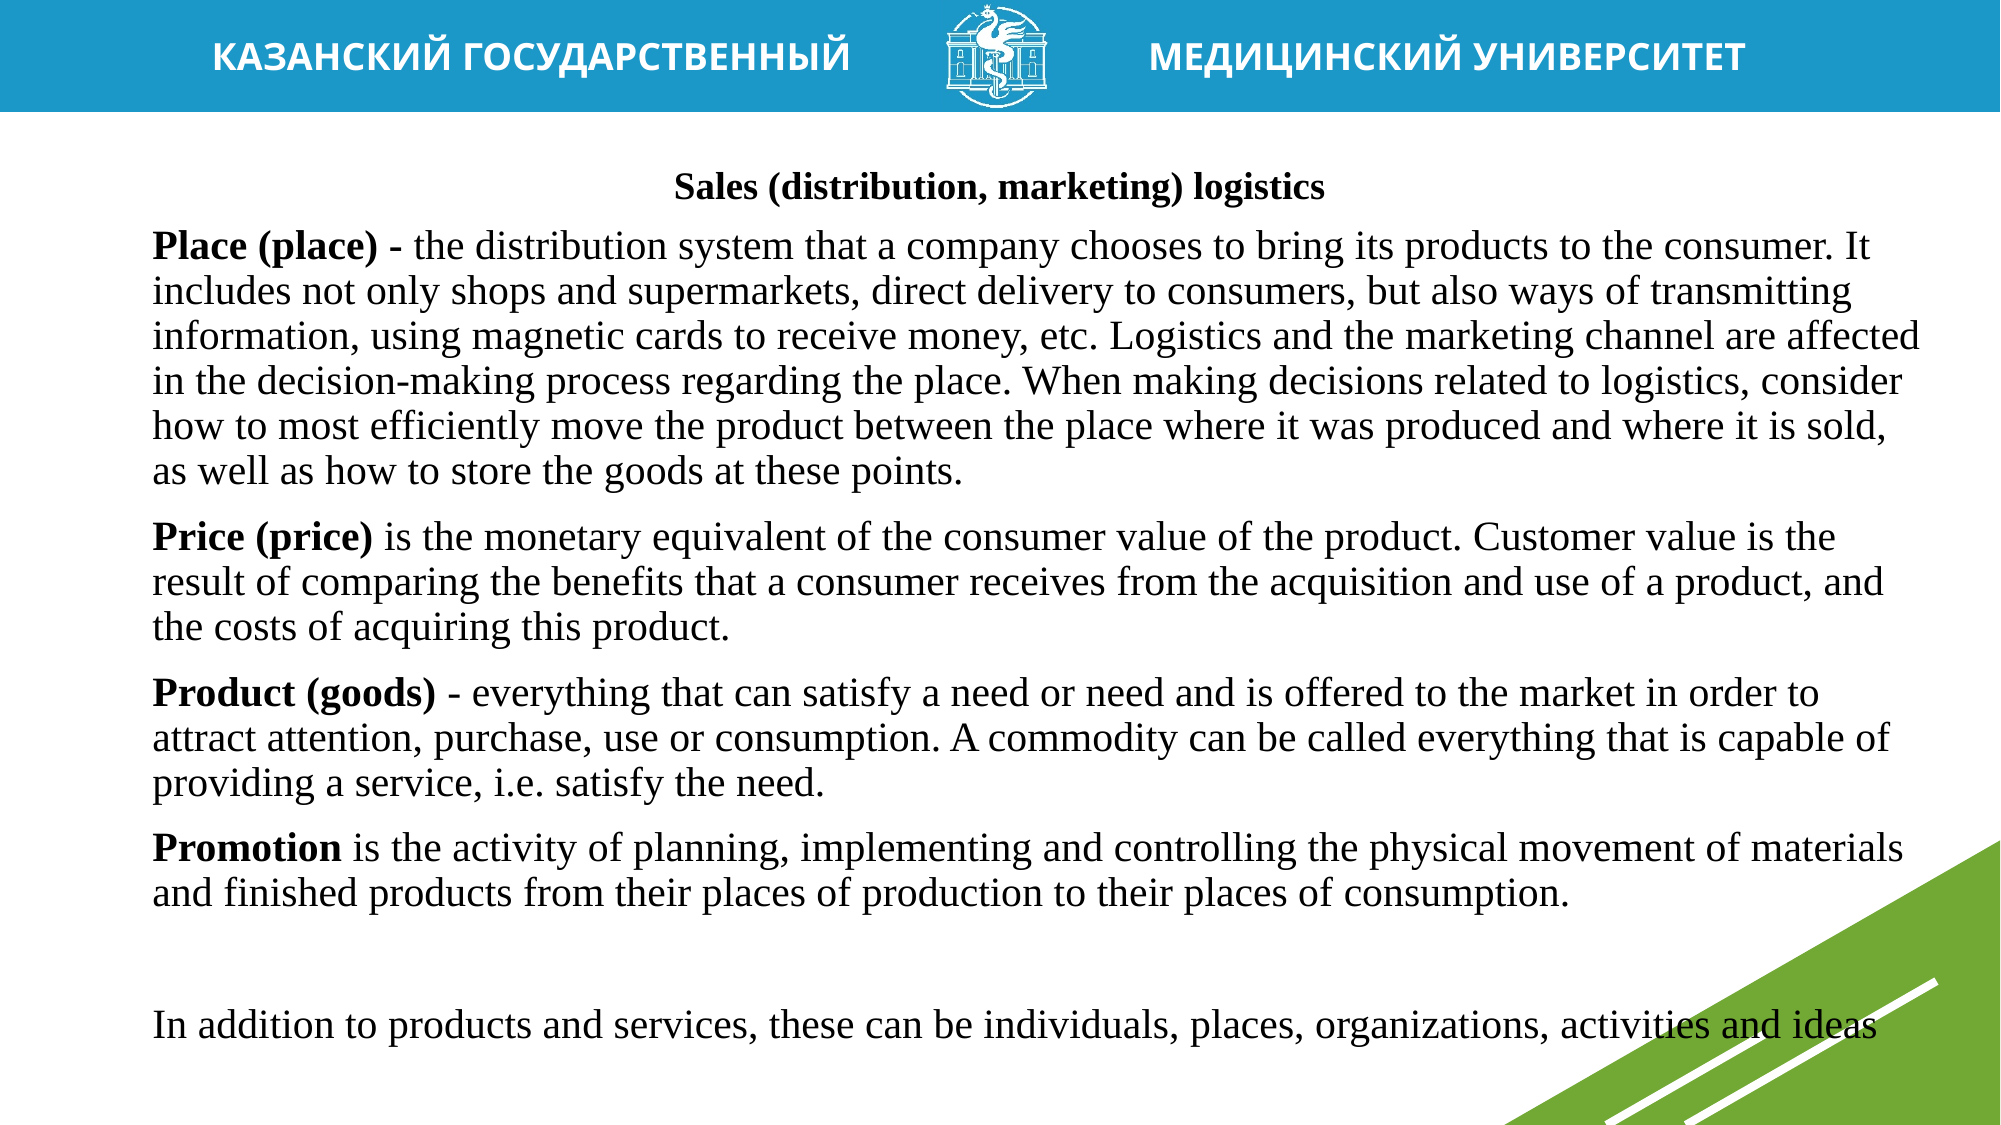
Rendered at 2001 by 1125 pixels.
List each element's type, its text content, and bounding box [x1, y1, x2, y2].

list Place (place) - the distribution system that a company chooses to bring its products to the consumer. It includes not only shops and supermarkets, direct delivery to consumers, but also ways of transmitting information, using magnetic cards to receive money, etc. Logistics and the marketing channel are affected in the decision-making process regarding the place. When making decisions related to logistics, consider how to most efficiently move the product between the place where it was produced and where it is sold, as well as how to store the goods at these points. Price (price) is the monetary equivalent of the consumer value of the product. Customer value is the result of comparing the benefits that a consumer receives from the acquisition and use of a product, and the costs of acquiring this product. Product (goods) - everything that can satisfy a need or need and is offered to the market in order to attract attention, purchase, use or consumption. A commodity can be called everything that is capable of providing a service, i.e. satisfy the need. Promotion is the activity of planning, implementing and controlling the physical movement of materials and finished products from their places of production to their places of consumption. In addition to products and services, these can be individuals, places, organizations, activities and ideas [137, 215, 1939, 1100]
title Sales (distribution, marketing) logistics [137, 158, 1863, 215]
picture [939, 0, 1052, 112]
